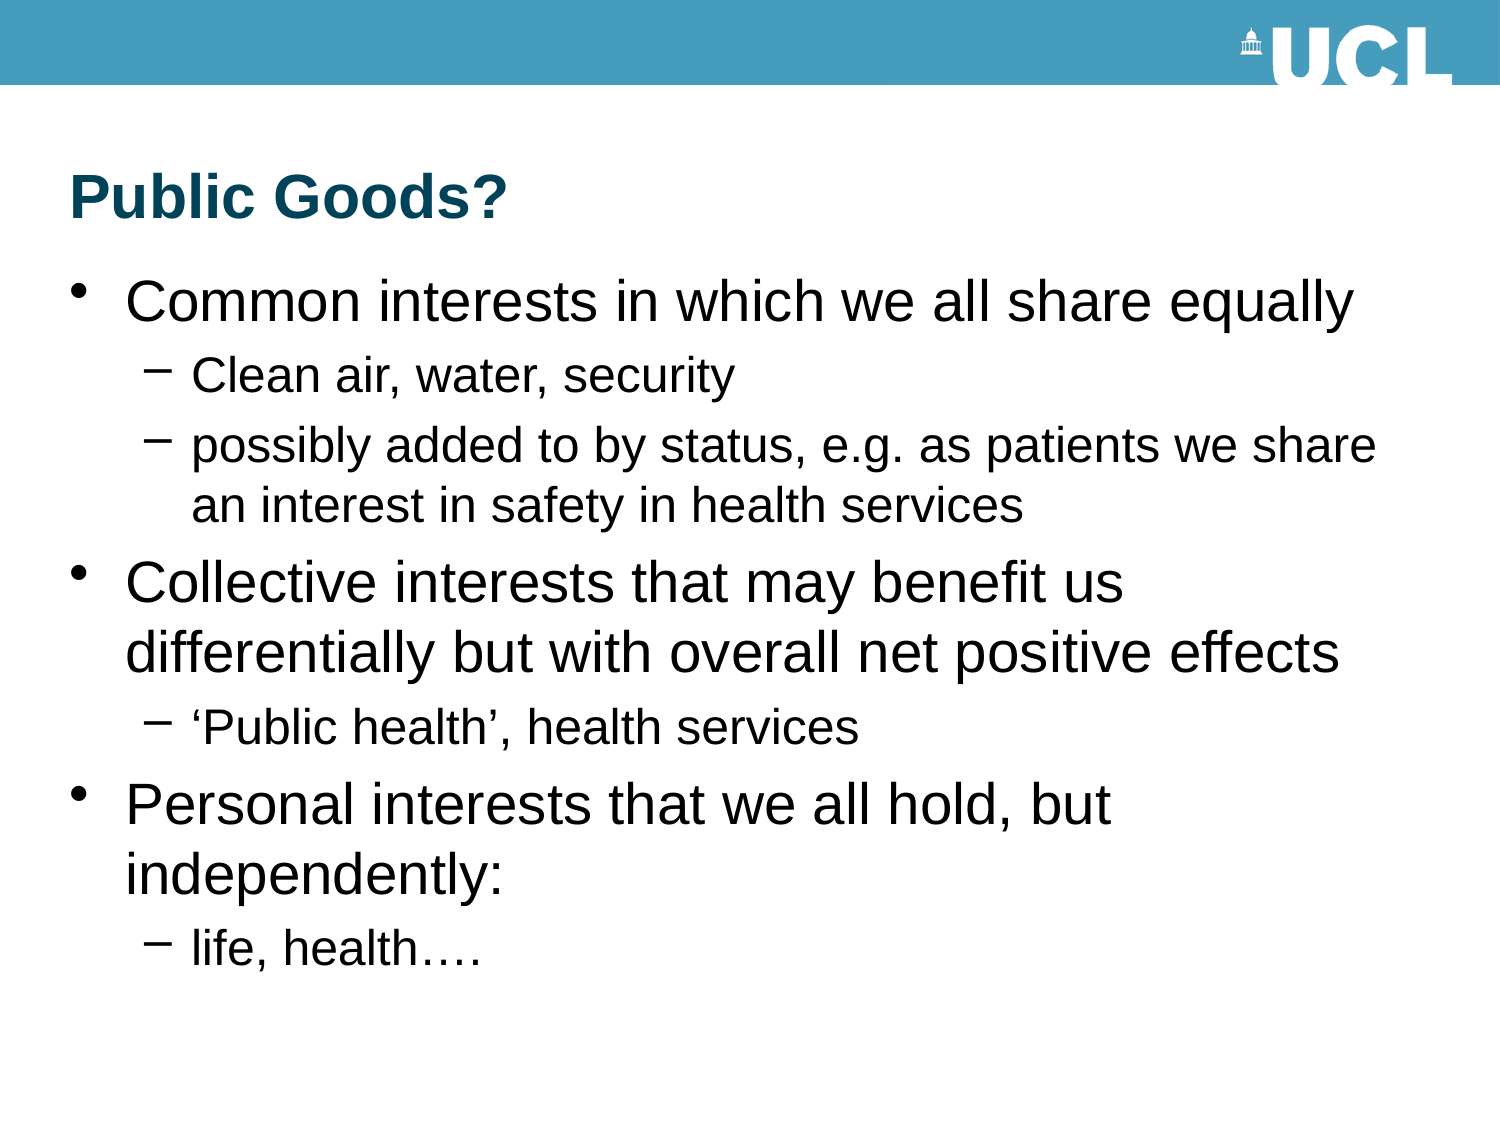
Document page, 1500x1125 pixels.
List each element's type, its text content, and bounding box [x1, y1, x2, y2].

picture [0, 0, 1500, 85]
list Common interests in which we all share equally Clean air, water, security possibly added to by status, e.g. as patients we share an interest in safety in health services Collective interests that may benefit us differentially but with overall net positive effects ‘Public health’, health services Personal interests that we all hold, but independently: life, health…. [54, 255, 1447, 953]
title Public Goods? [54, 148, 1447, 255]
